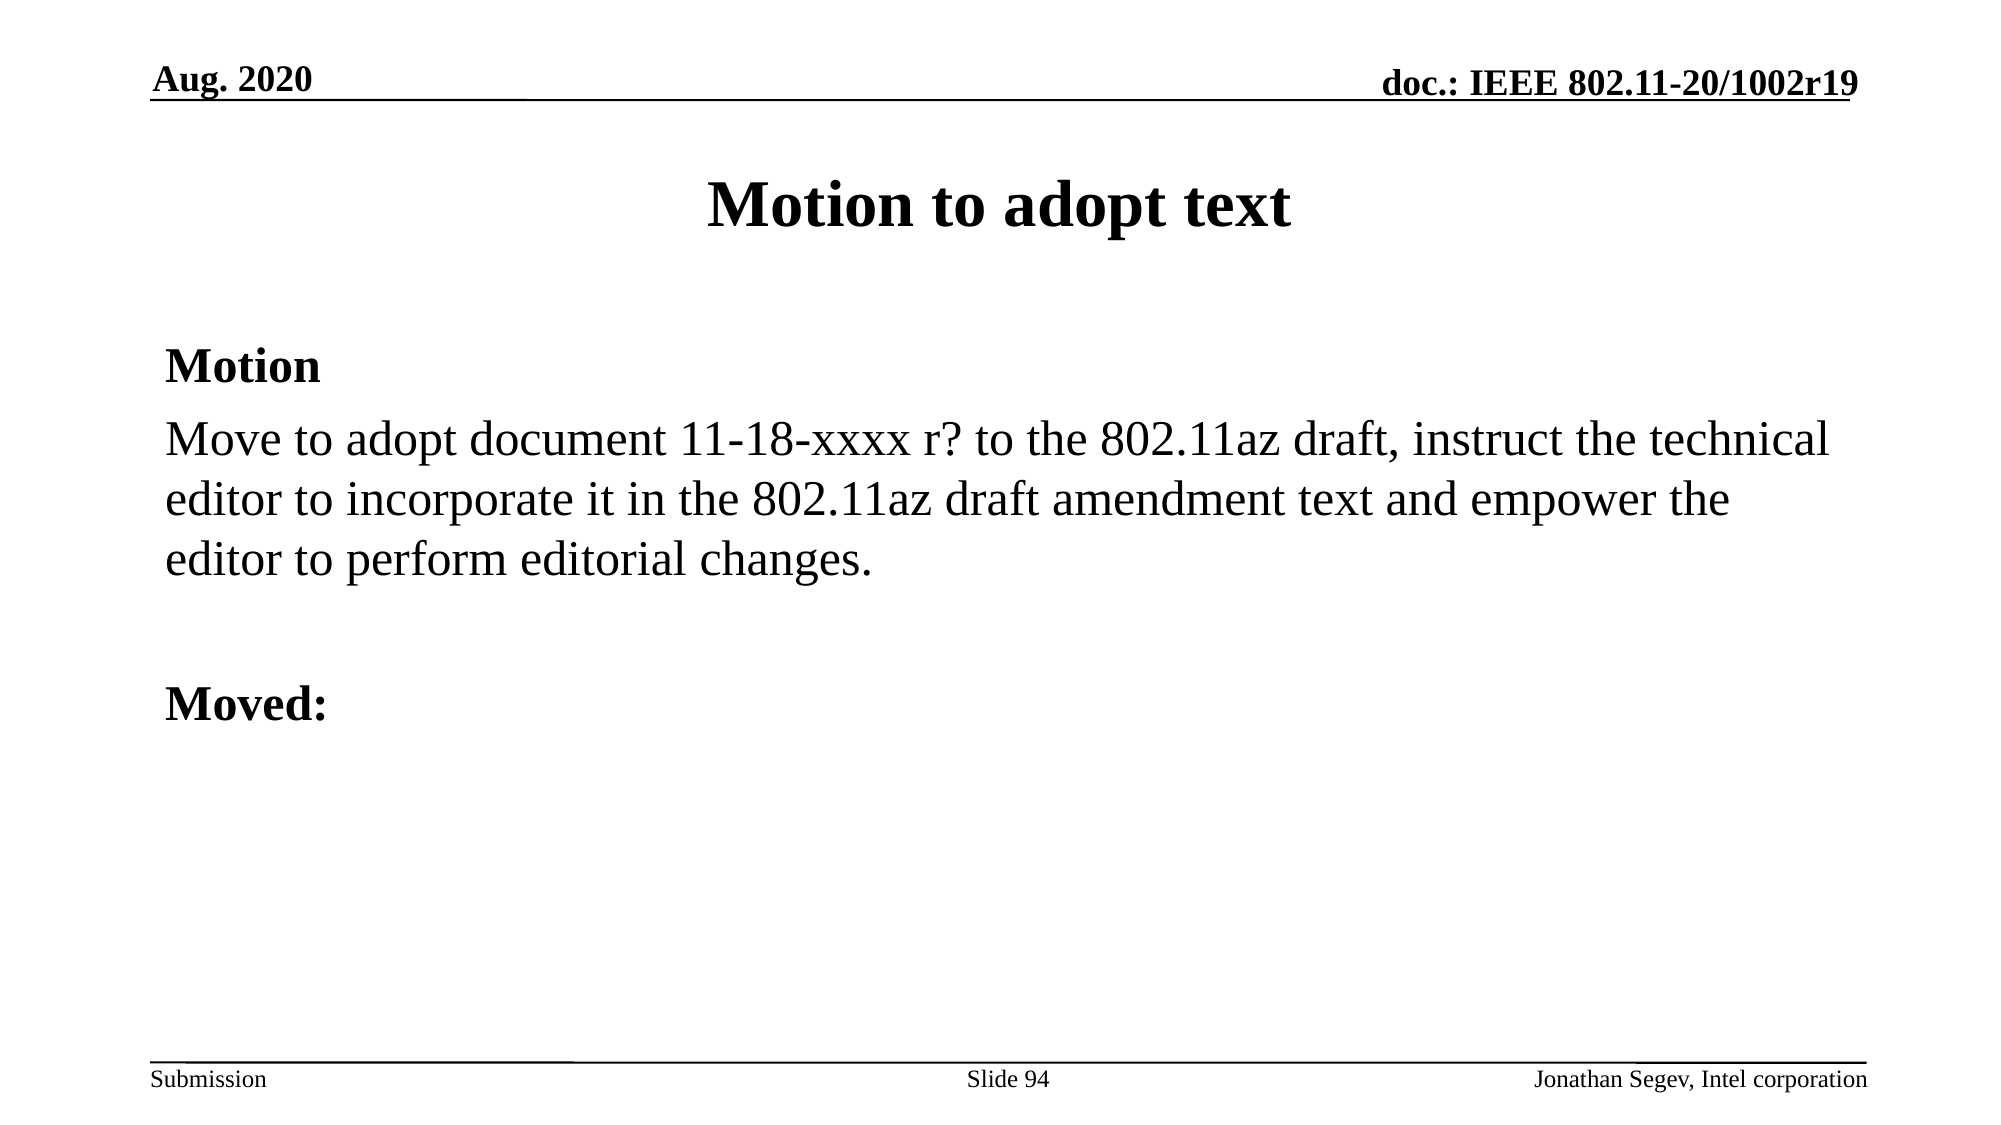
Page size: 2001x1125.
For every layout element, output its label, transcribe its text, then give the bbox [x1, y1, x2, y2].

slide_number Slide 94 [950, 1061, 1067, 1123]
title Motion to adopt text [149, 112, 1850, 288]
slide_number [152, 54, 563, 100]
footer Jonathan Segev, Intel corporation [1171, 1061, 1869, 1093]
list Motion Move to adopt document 11-18-xxxx r? to the 802.11az draft, instruct the technical editor to incorporate it in the 802.11az draft amendment text and empower the editor to perform editorial changes. Moved: [149, 324, 1850, 1000]
